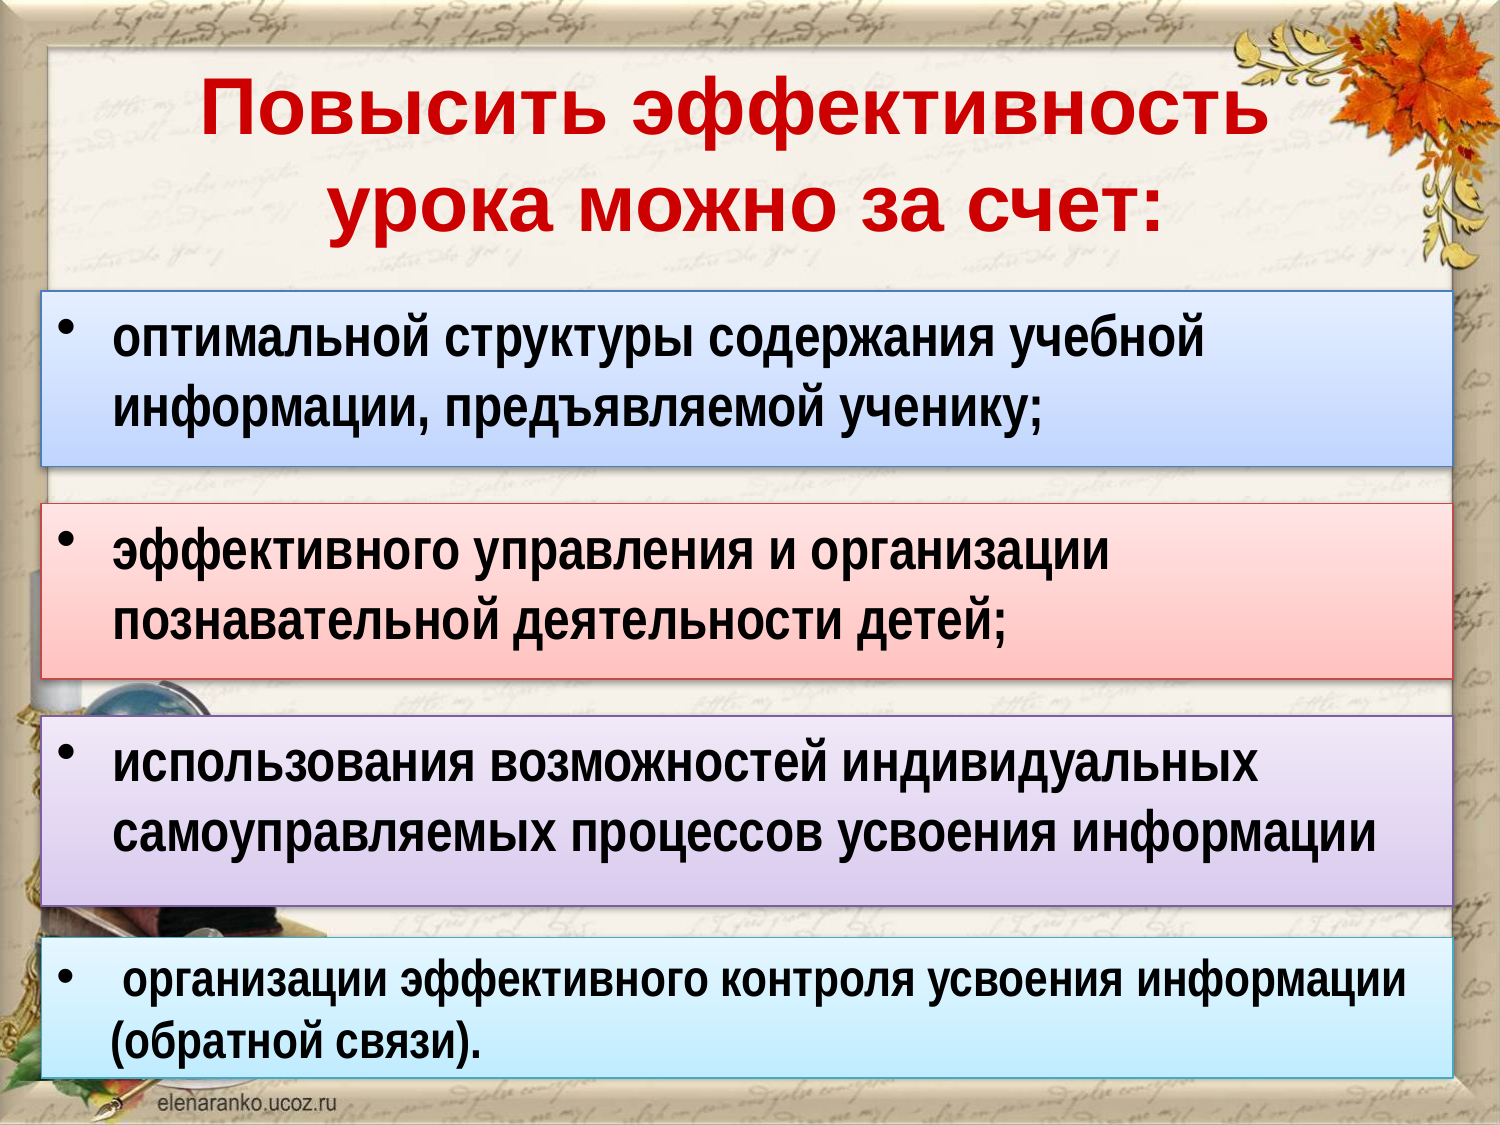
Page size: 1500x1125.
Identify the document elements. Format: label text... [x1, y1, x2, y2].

text_box эффективного управления и организации познавательной деятельности детей; [40, 503, 1454, 680]
list организации эффективного контроля усвоения информации (обратной связи). [41, 937, 1454, 1079]
text_box использования возможностей индивидуальных самоуправляемых процессов усвоения информации [40, 715, 1454, 907]
text_box оптимальной структуры содержания учебной информации, предъявляемой ученику; [40, 290, 1454, 467]
footer [512, 1042, 988, 1103]
picture [0, 0, 1500, 1125]
title Повысить эффективность урока можно за счет: [41, 45, 1454, 256]
